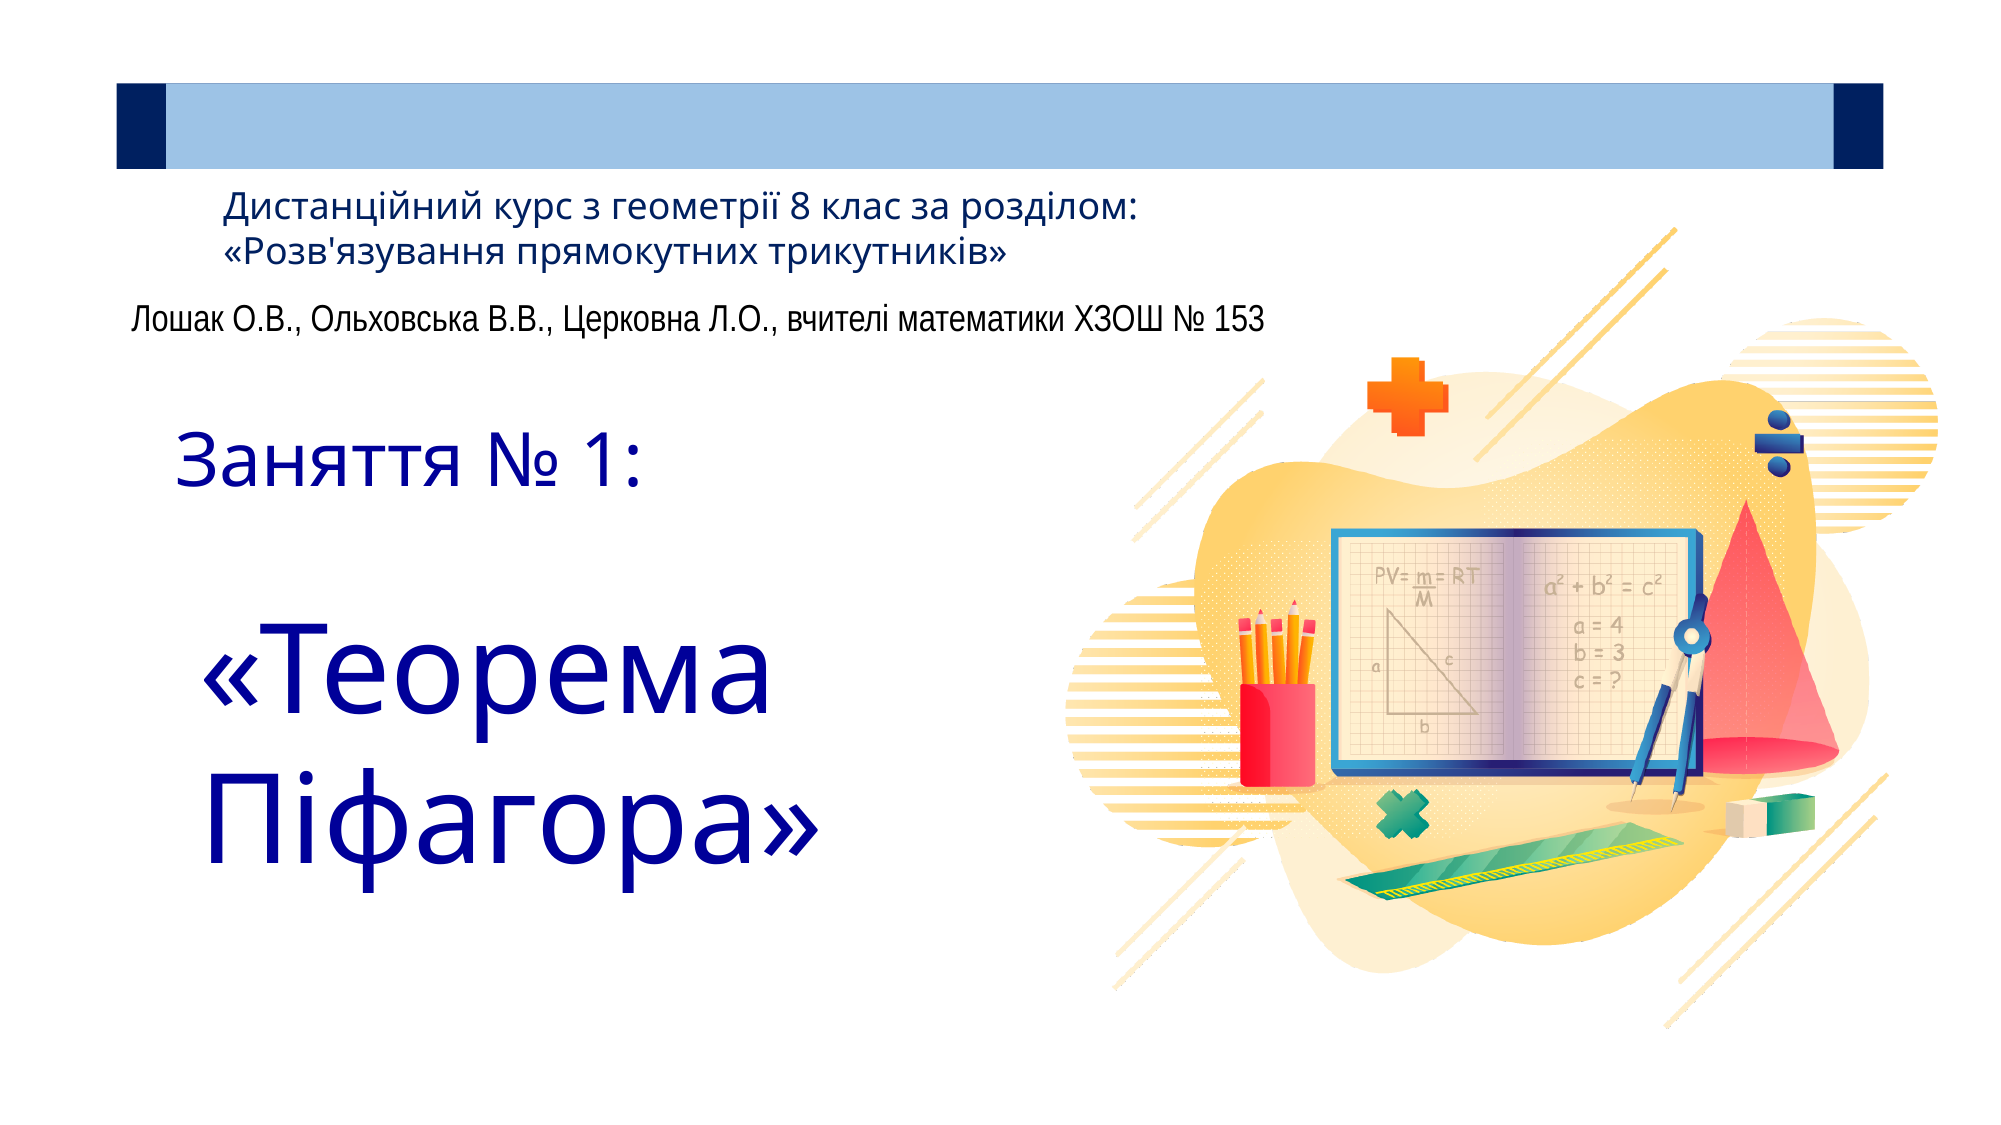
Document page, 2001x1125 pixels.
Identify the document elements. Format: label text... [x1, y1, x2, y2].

text_box «Теорема Піфагора» [184, 581, 839, 897]
text_box [116, 82, 165, 170]
text_box [1835, 82, 1884, 170]
text_box Лошак О.В., Ольховська В.В., Церковна Л.О., вчителі математики ХЗОШ № 153 [116, 286, 1065, 346]
text_box Заняття № 1: [160, 403, 659, 509]
text_box Дистанційний курс з геометрії 8 клас за розділом: «Розв'язування прямокутних трикутників» [208, 174, 1155, 280]
text_box [165, 82, 1835, 170]
picture [1065, 227, 1938, 1029]
